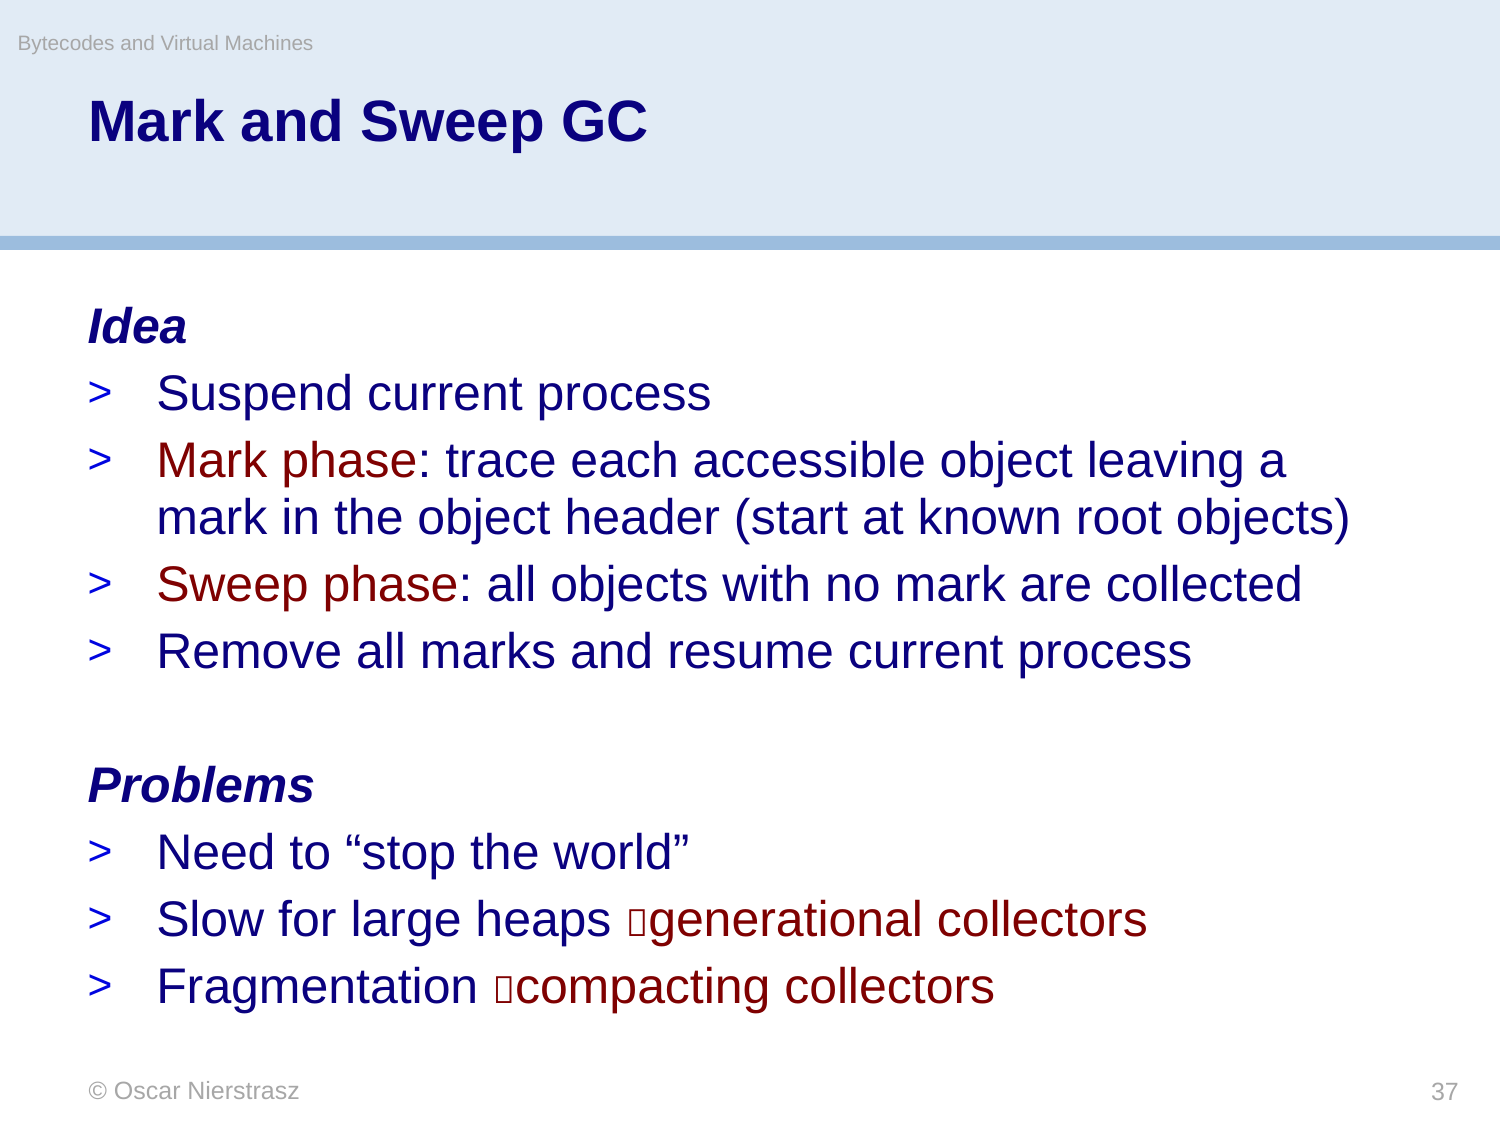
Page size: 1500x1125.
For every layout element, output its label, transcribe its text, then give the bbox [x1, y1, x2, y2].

slide_number 37 [1237, 1074, 1460, 1105]
title Mark and Sweep GC [88, 90, 1413, 226]
list Idea Suspend current process Mark phase: trace each accessible object leaving a mark in the object header (start at known root objects) Sweep phase: all objects with no mark are collected Remove all marks and resume current process Problems Need to “stop the world” Slow for large heaps generational collectors Fragmentation compacting collectors [87, 287, 1412, 1026]
slide_number © Oscar Nierstrasz [88, 1073, 715, 1104]
footer Bytecodes and Virtual Machines [17, 29, 904, 72]
